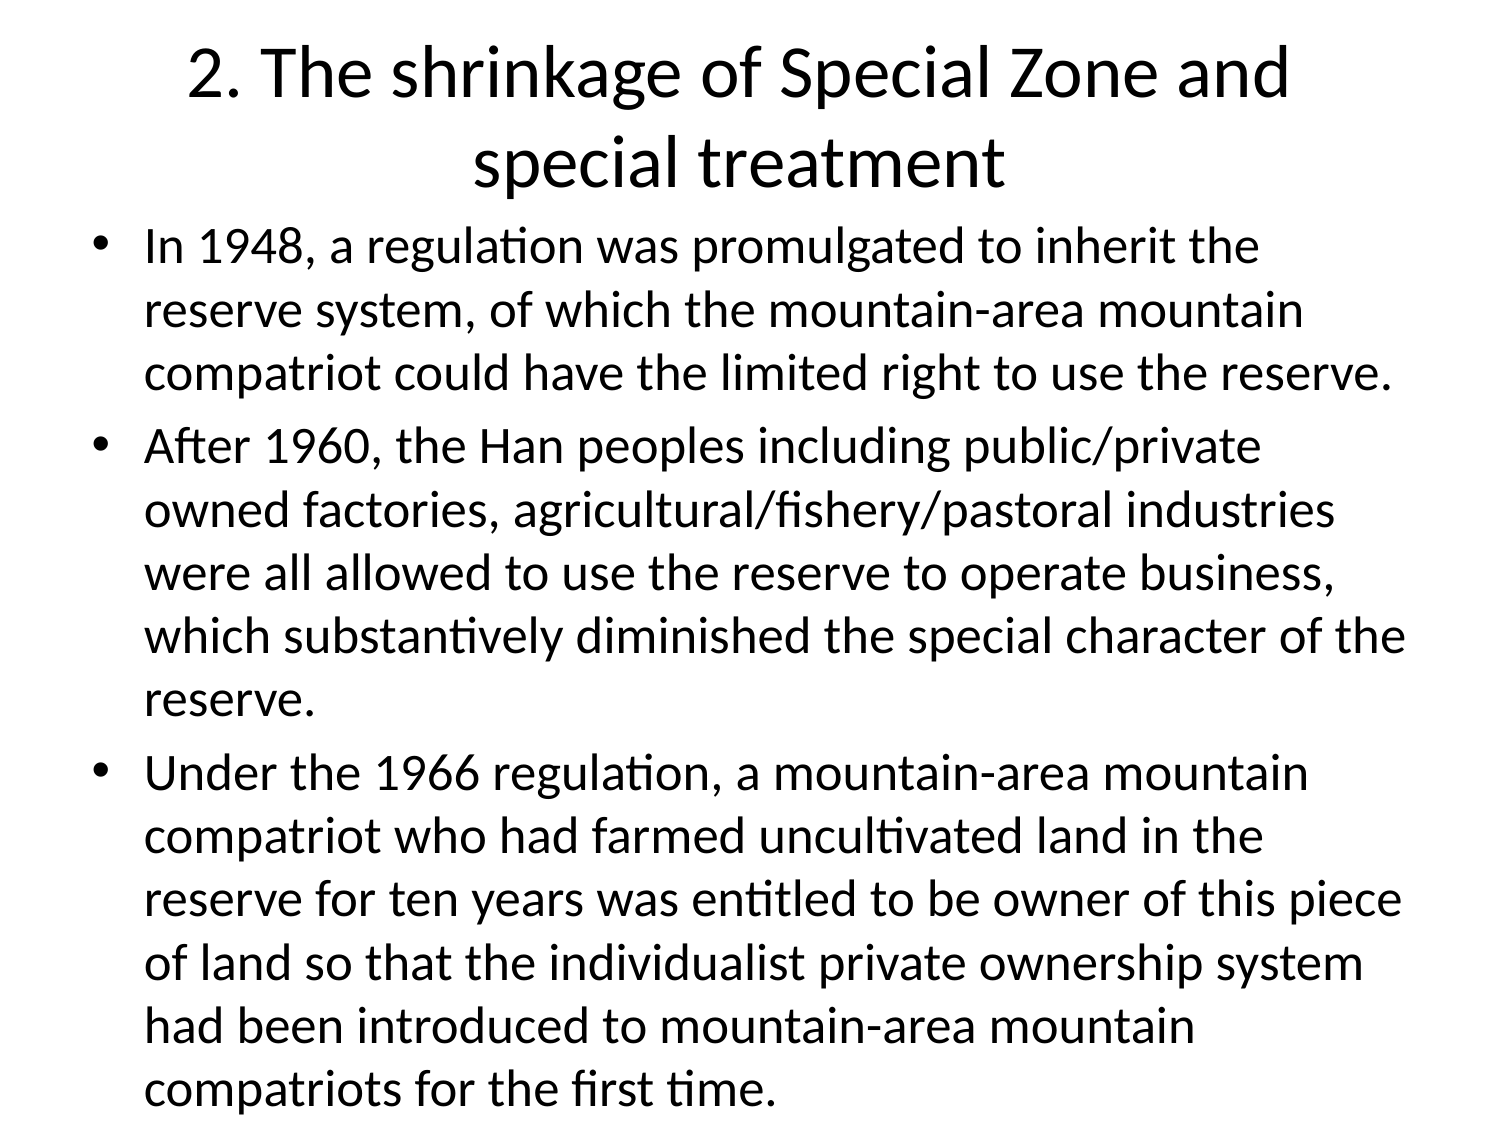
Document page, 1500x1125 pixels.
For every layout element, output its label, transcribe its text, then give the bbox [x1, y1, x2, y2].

list In 1948, a regulation was promulgated to inherit the reserve system, of which the mountain-area mountain compatriot could have the limited right to use the reserve. After 1960, the Han peoples including public/private owned factories, agricultural/fishery/pastoral industries were all allowed to use the reserve to operate business, which substantively diminished the special character of the reserve. Under the 1966 regulation, a mountain-area mountain compatriot who had farmed uncultivated land in the reserve for ten years was entitled to be owner of this piece of land so that the individualist private ownership system had been introduced to mountain-area mountain compatriots for the first time. [76, 203, 1427, 1125]
title 2. The shrinkage of Special Zone and special treatment [64, 19, 1415, 207]
